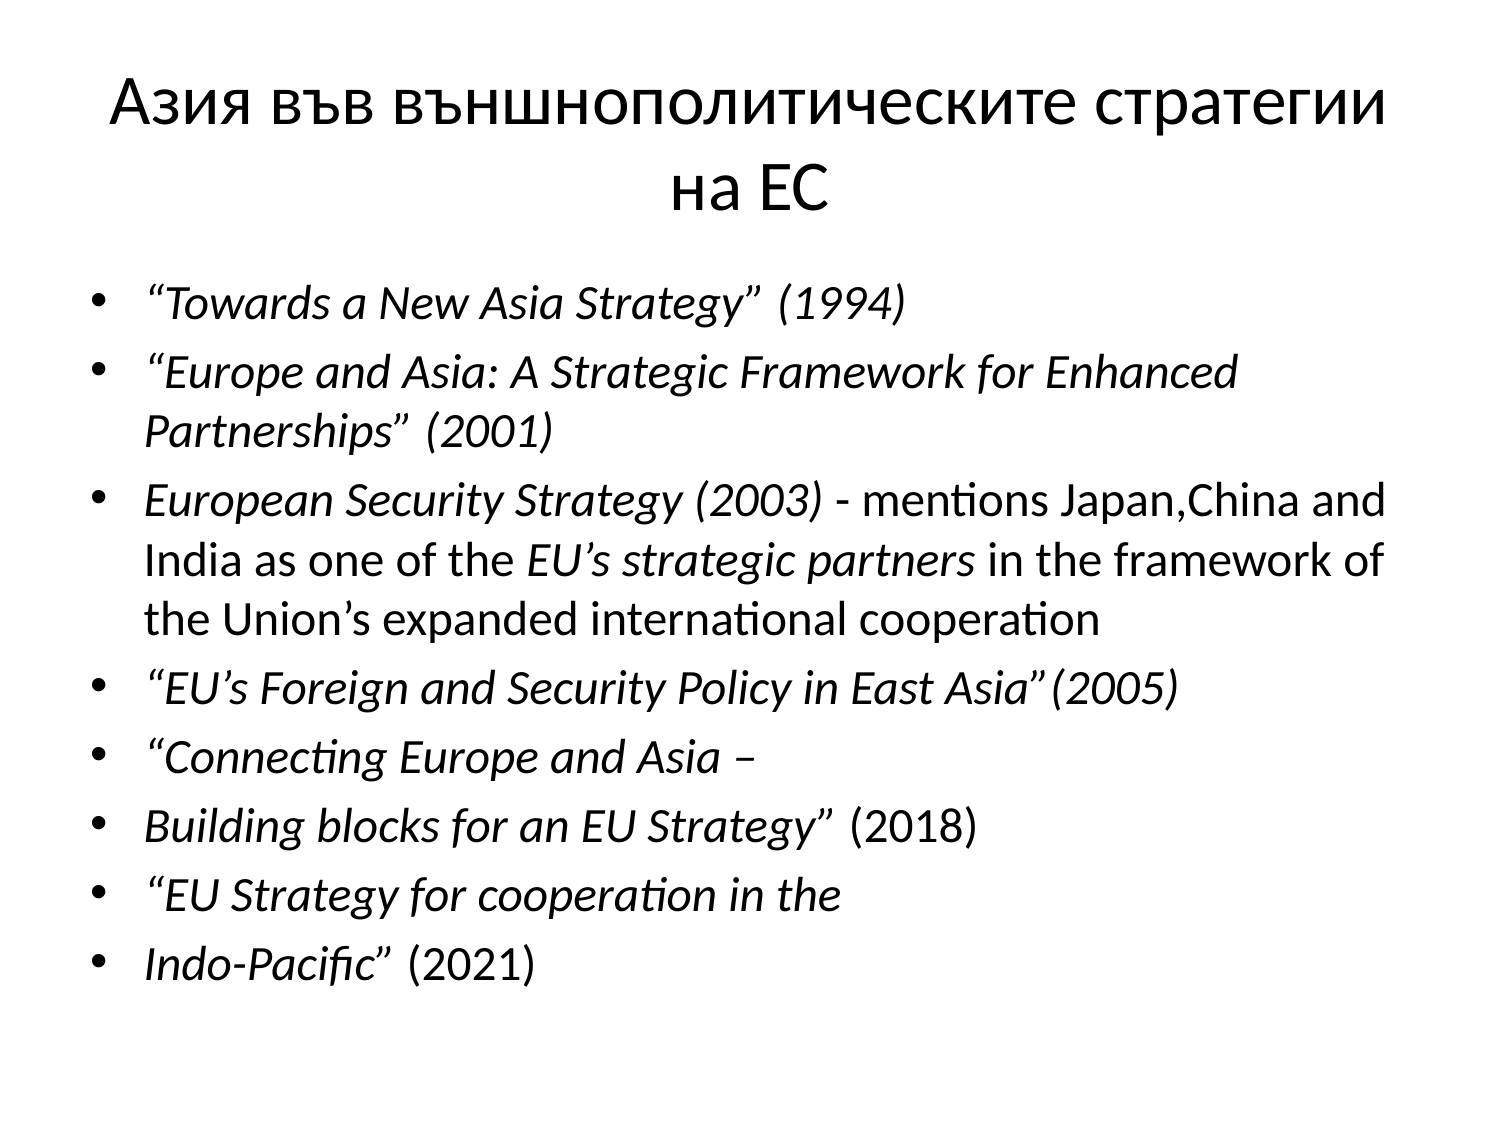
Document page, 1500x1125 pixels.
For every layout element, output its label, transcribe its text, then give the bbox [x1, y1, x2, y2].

title Азия във външнополитическите стратегии на ЕС [75, 45, 1425, 233]
list “Towards a New Asia Strategy” (1994) “Europe and Asia: A Strategic Framework for Enhanced Partnerships” (2001) European Security Strategy (2003) - mentions Japan,China and India as one of the EU’s strategic partners in the framework of the Union’s expanded international cooperation “EU’s Foreign and Security Policy in East Asia”(2005) “Connecting Europe and Asia – Building blocks for an EU Strategy” (2018) “EU Strategy for cooperation in the Indo-Pacific” (2021) [75, 262, 1425, 1005]
